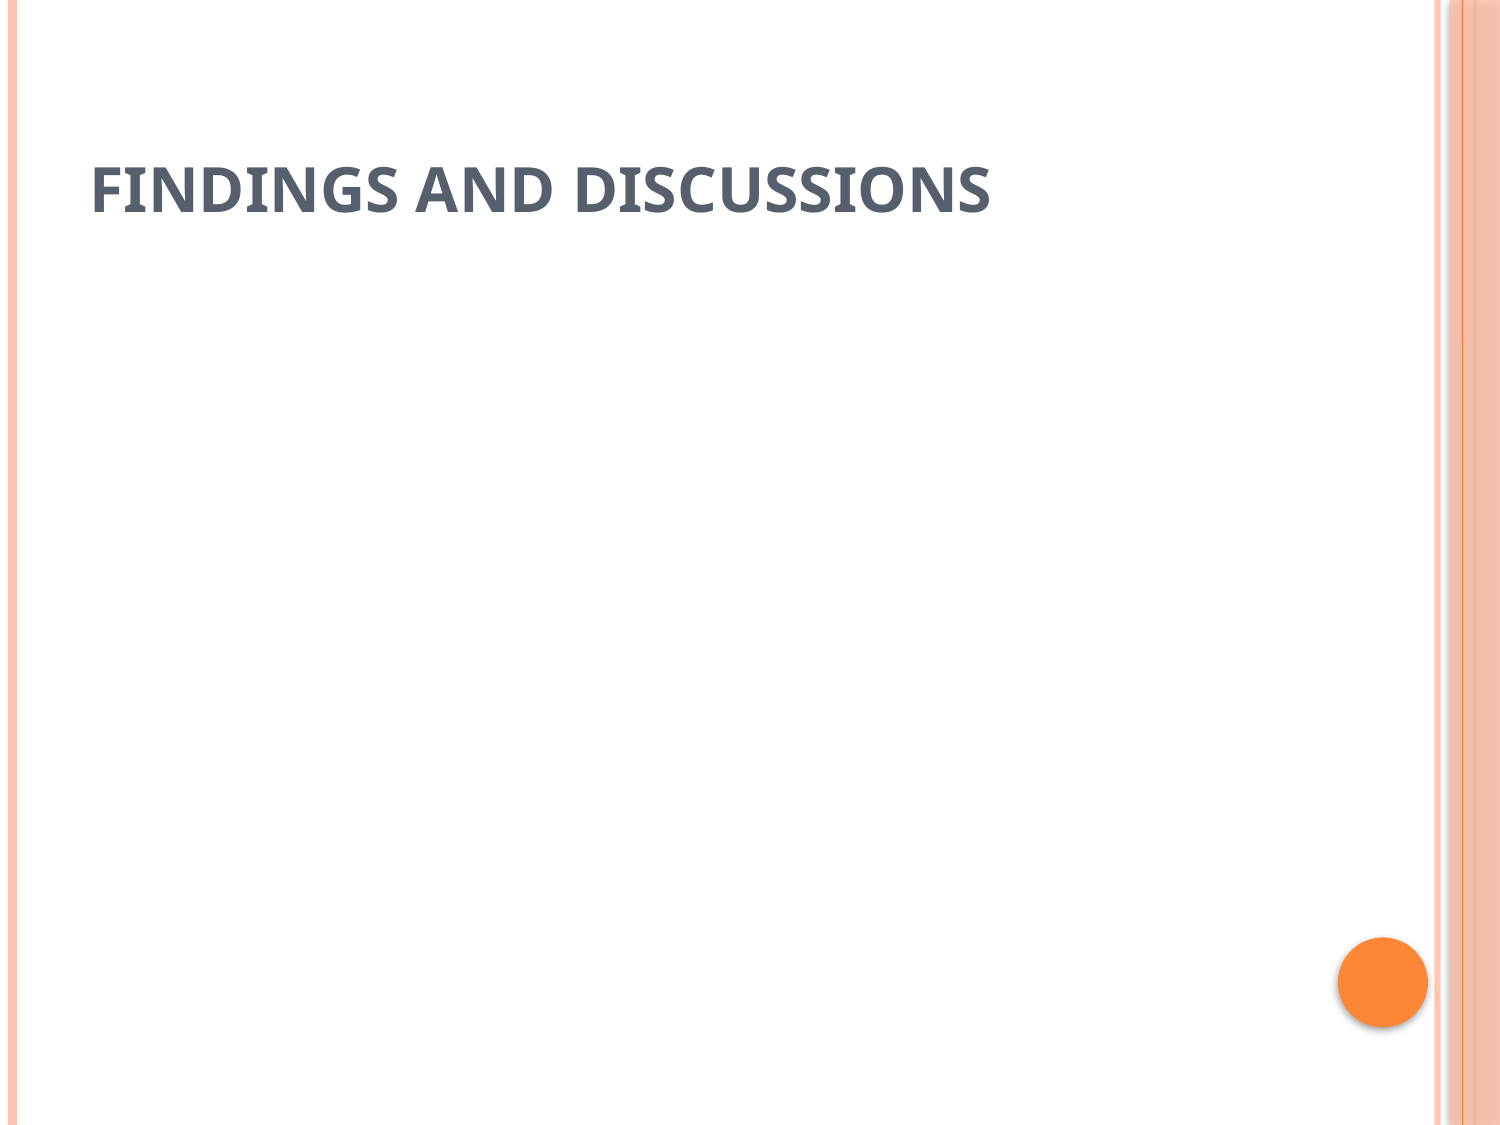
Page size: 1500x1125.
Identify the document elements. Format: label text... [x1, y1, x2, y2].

title Findings and Discussions [75, 45, 1300, 233]
